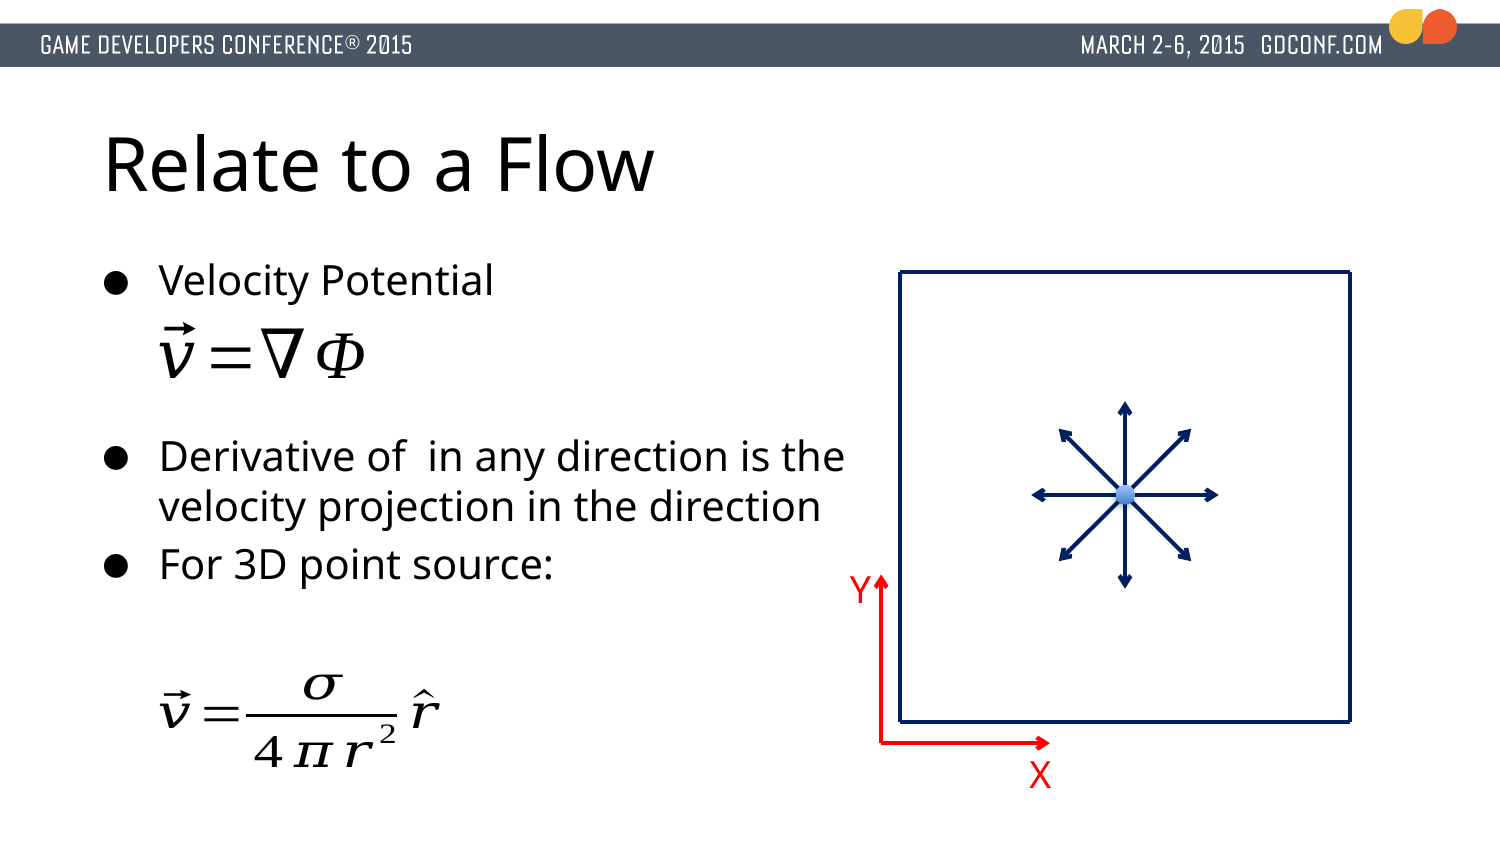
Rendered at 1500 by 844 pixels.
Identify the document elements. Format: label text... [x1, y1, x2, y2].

picture [0, 9, 1500, 67]
title Relate to a Flow [87, 109, 1413, 238]
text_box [833, 558, 1069, 804]
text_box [899, 271, 1351, 723]
